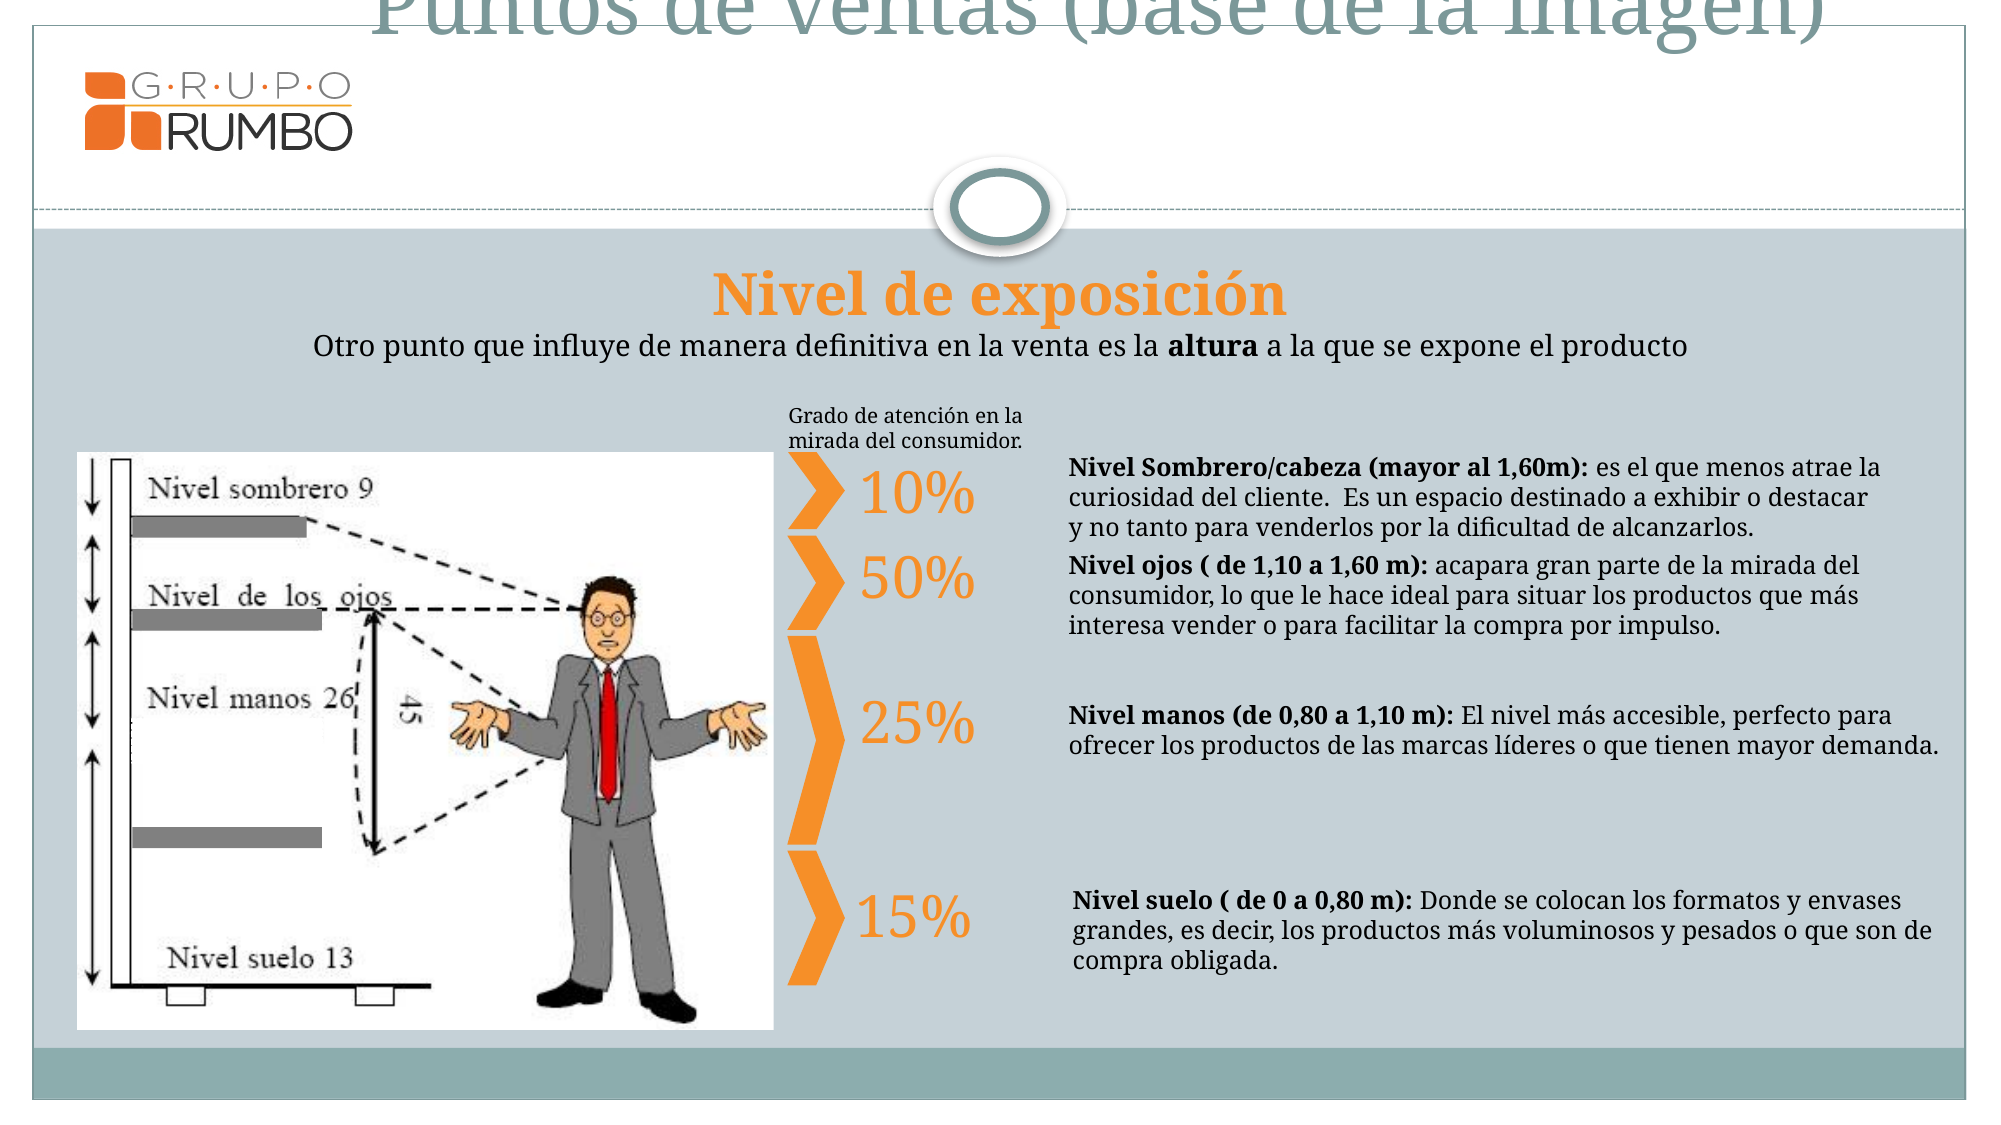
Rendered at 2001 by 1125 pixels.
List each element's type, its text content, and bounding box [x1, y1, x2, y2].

text_box 15% [840, 872, 995, 957]
picture [85, 66, 354, 162]
text_box 10% [844, 447, 999, 533]
text_box 25% [844, 677, 999, 763]
picture [76, 451, 774, 1030]
text_box [786, 849, 840, 987]
text_box Nivel ojos ( de 1,10 a 1,60 m): acapara gran parte de la mirada del consumidor, lo que le hace ideal para situar los productos que más interesa vender o para facilitar la compra por impulso. [1053, 542, 1965, 647]
text_box Nivel manos (de 0,80 a 1,10 m): El nivel más accesible, perfecto para ofrecer los productos de las marcas líderes o que tienen mayor demanda. [1053, 691, 1965, 767]
text_box [786, 534, 844, 631]
text_box Nivel Sombrero/cabeza (mayor al 1,60m): es el que menos atrae la curiosidad del cliente. Es un espacio destinado a exhibir o destacar y no tanto para venderlos por la dificultad de alcanzarlos. [1053, 443, 1897, 542]
text_box [786, 634, 844, 846]
text_box 50% [844, 533, 999, 618]
text_box Nivel suelo ( de 0 a 0,80 m): Donde se colocan los formatos y envases grandes, es decir, los productos más voluminosos y pesados o que son de compra obligada. [1057, 877, 1969, 982]
text_box Puntos de ventas (base de la imagen) [34, 42, 1967, 159]
text_box Grado de atención en la mirada del consumidor. [773, 395, 1082, 506]
text_box Nivel de exposición Otro punto que influye de manera definitiva en la venta es la altura a la que se expone el producto [85, 249, 1917, 370]
text_box [787, 451, 844, 531]
